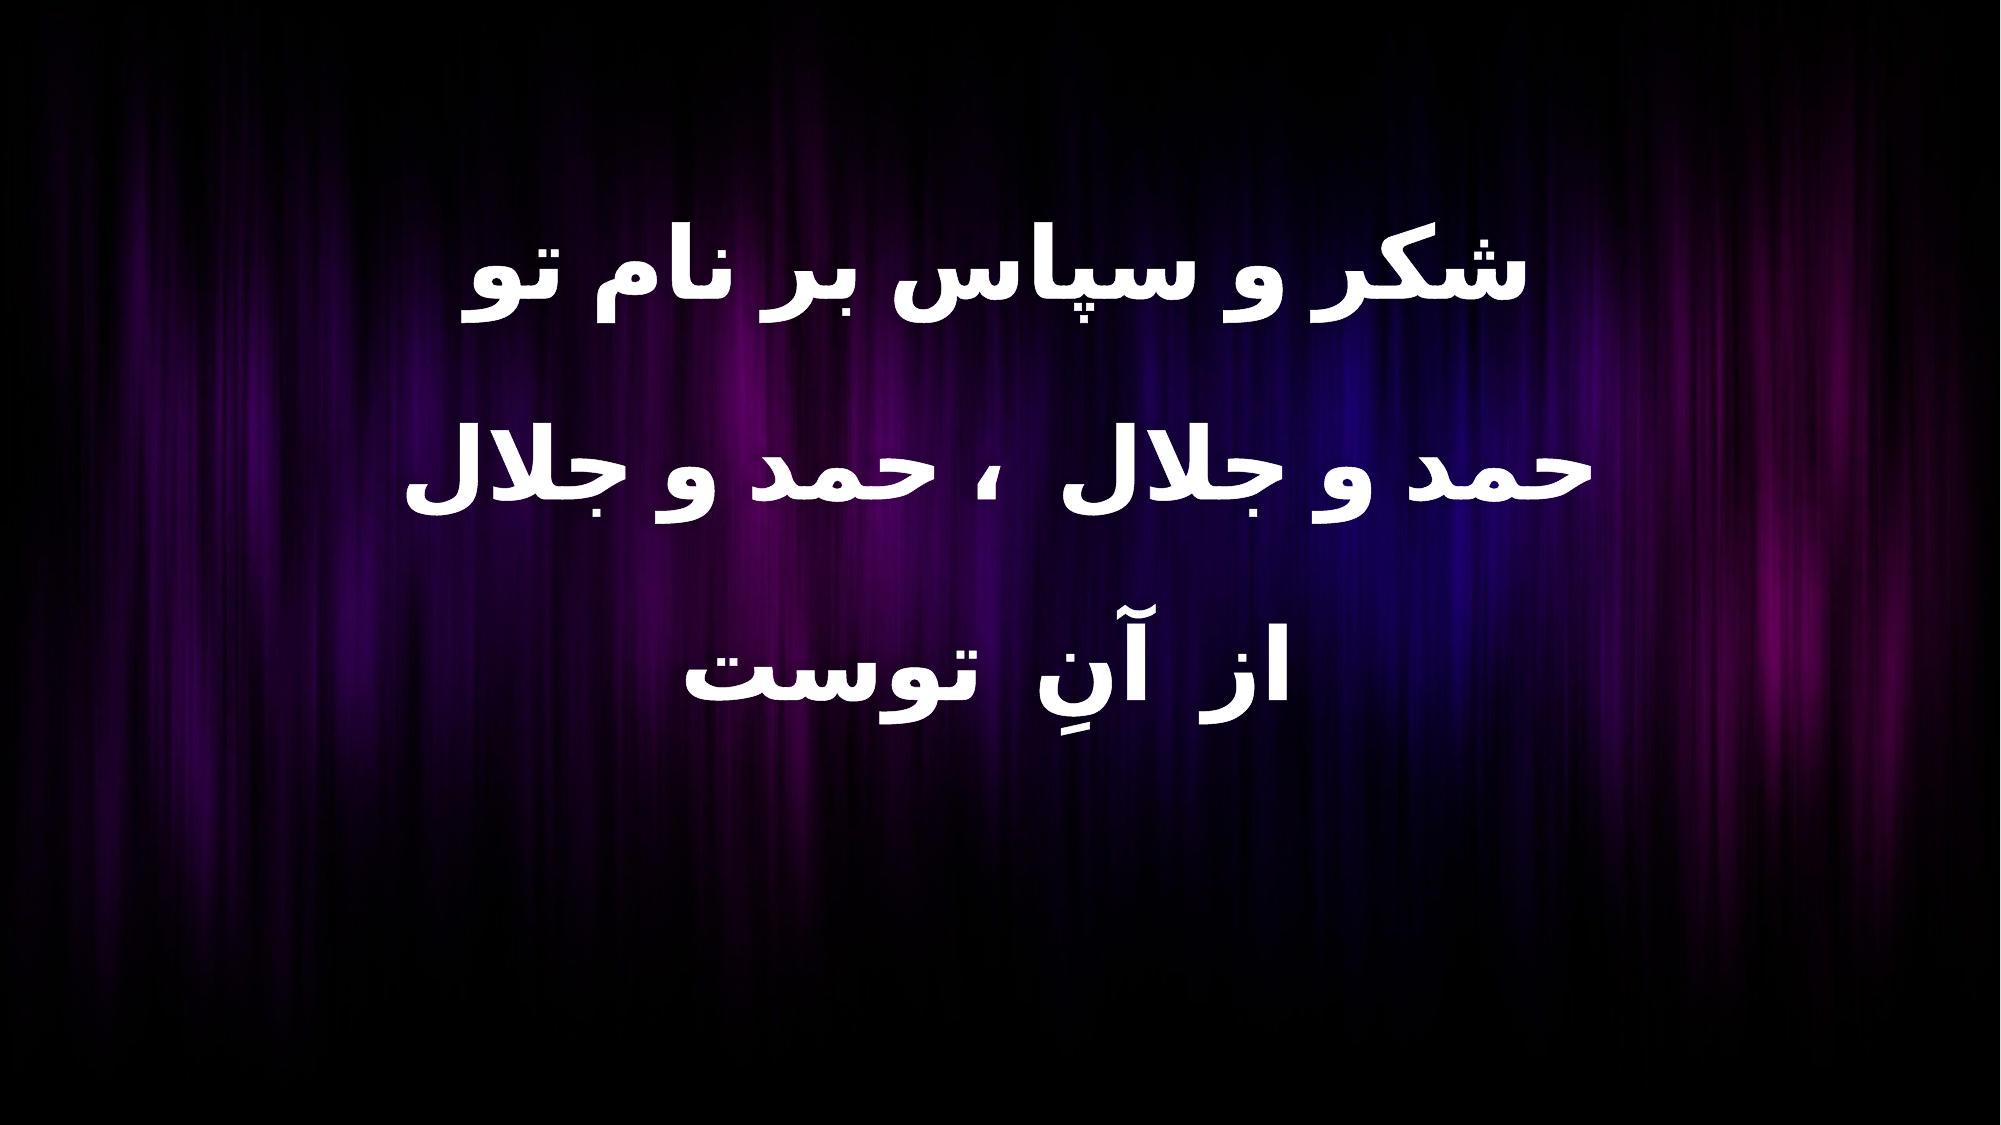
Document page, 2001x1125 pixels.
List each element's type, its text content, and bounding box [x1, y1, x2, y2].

list شکر و سپاس بر نام تو حمد و جلال ، حمد و جلال از آنِ توست [0, 0, 2000, 1125]
